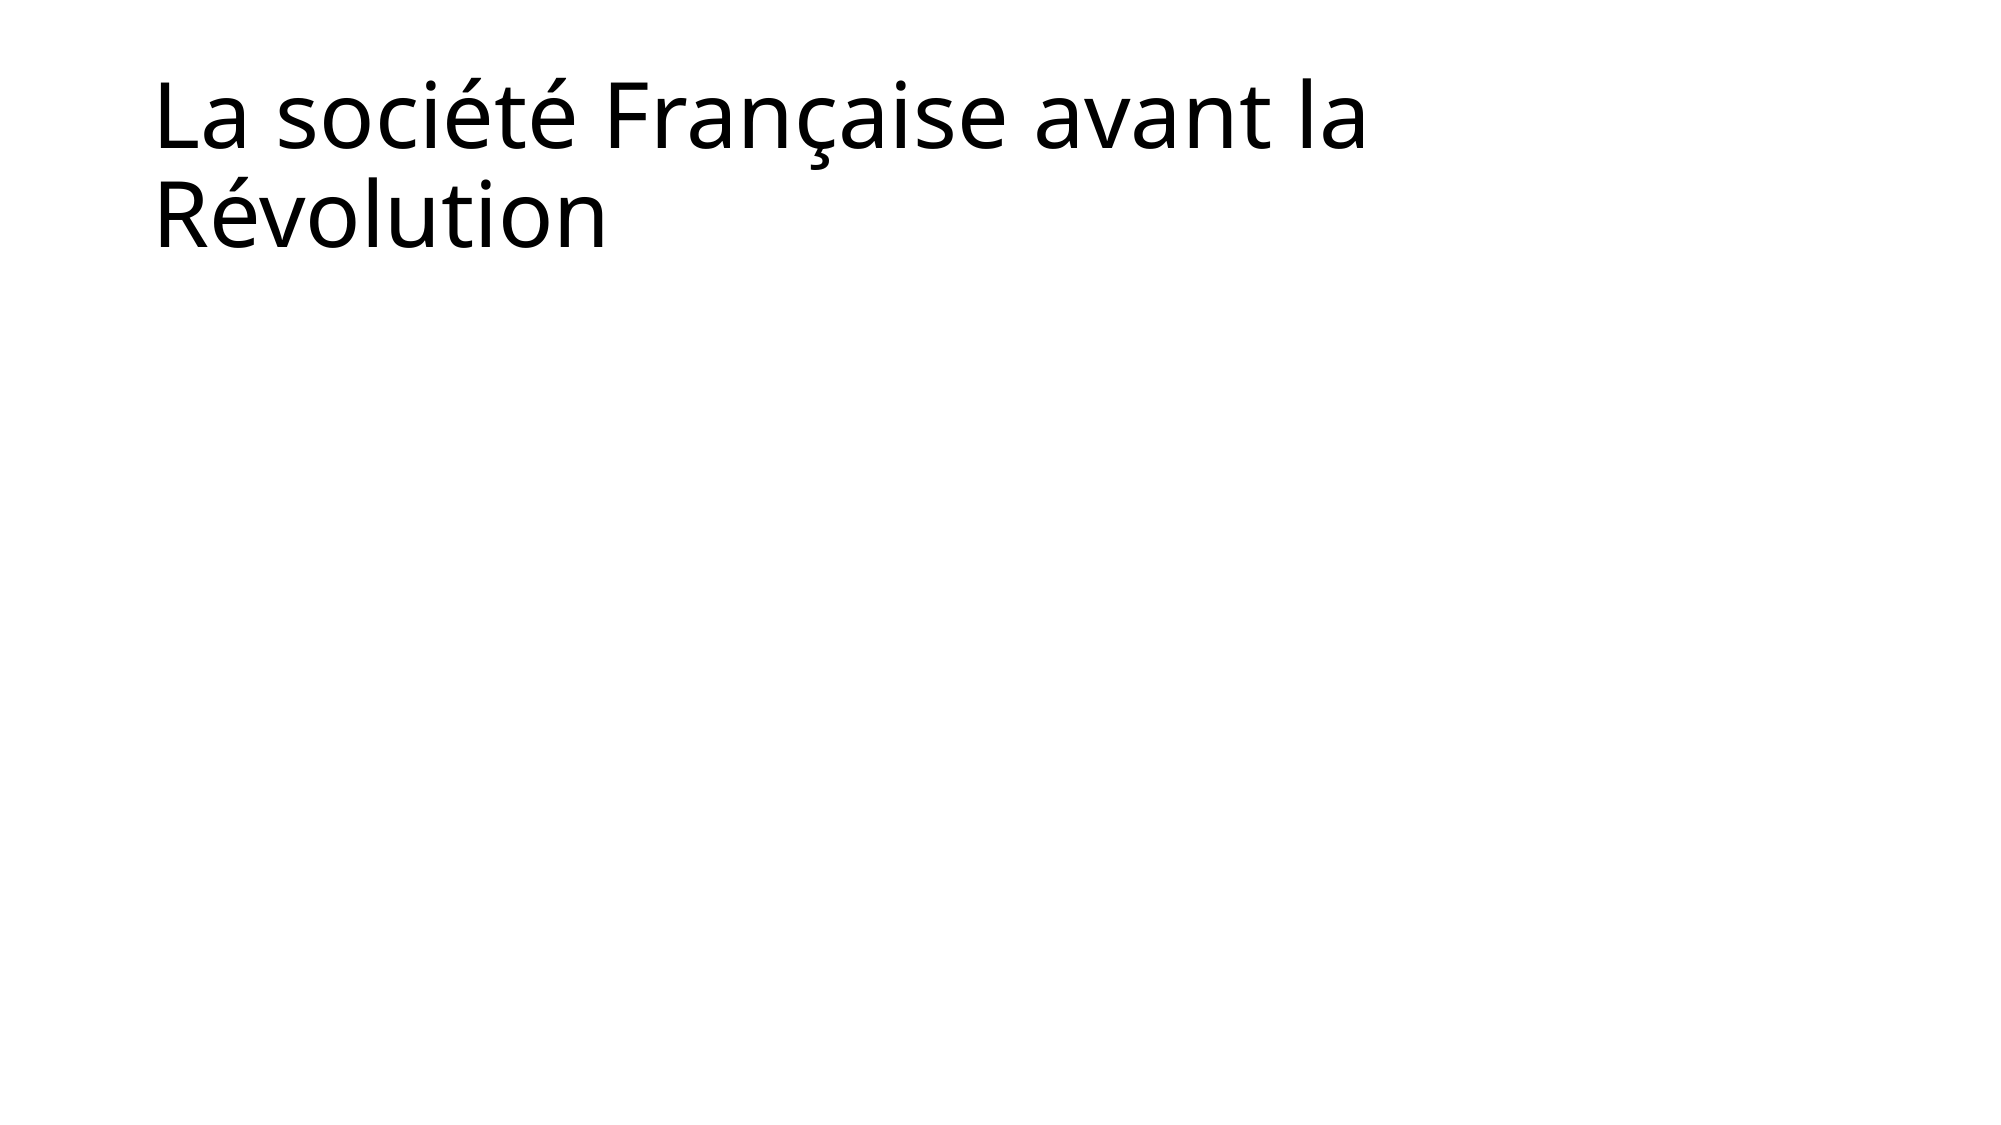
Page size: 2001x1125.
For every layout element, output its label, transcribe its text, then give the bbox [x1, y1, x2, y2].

title La société Française avant la Révolution [137, 59, 1863, 278]
